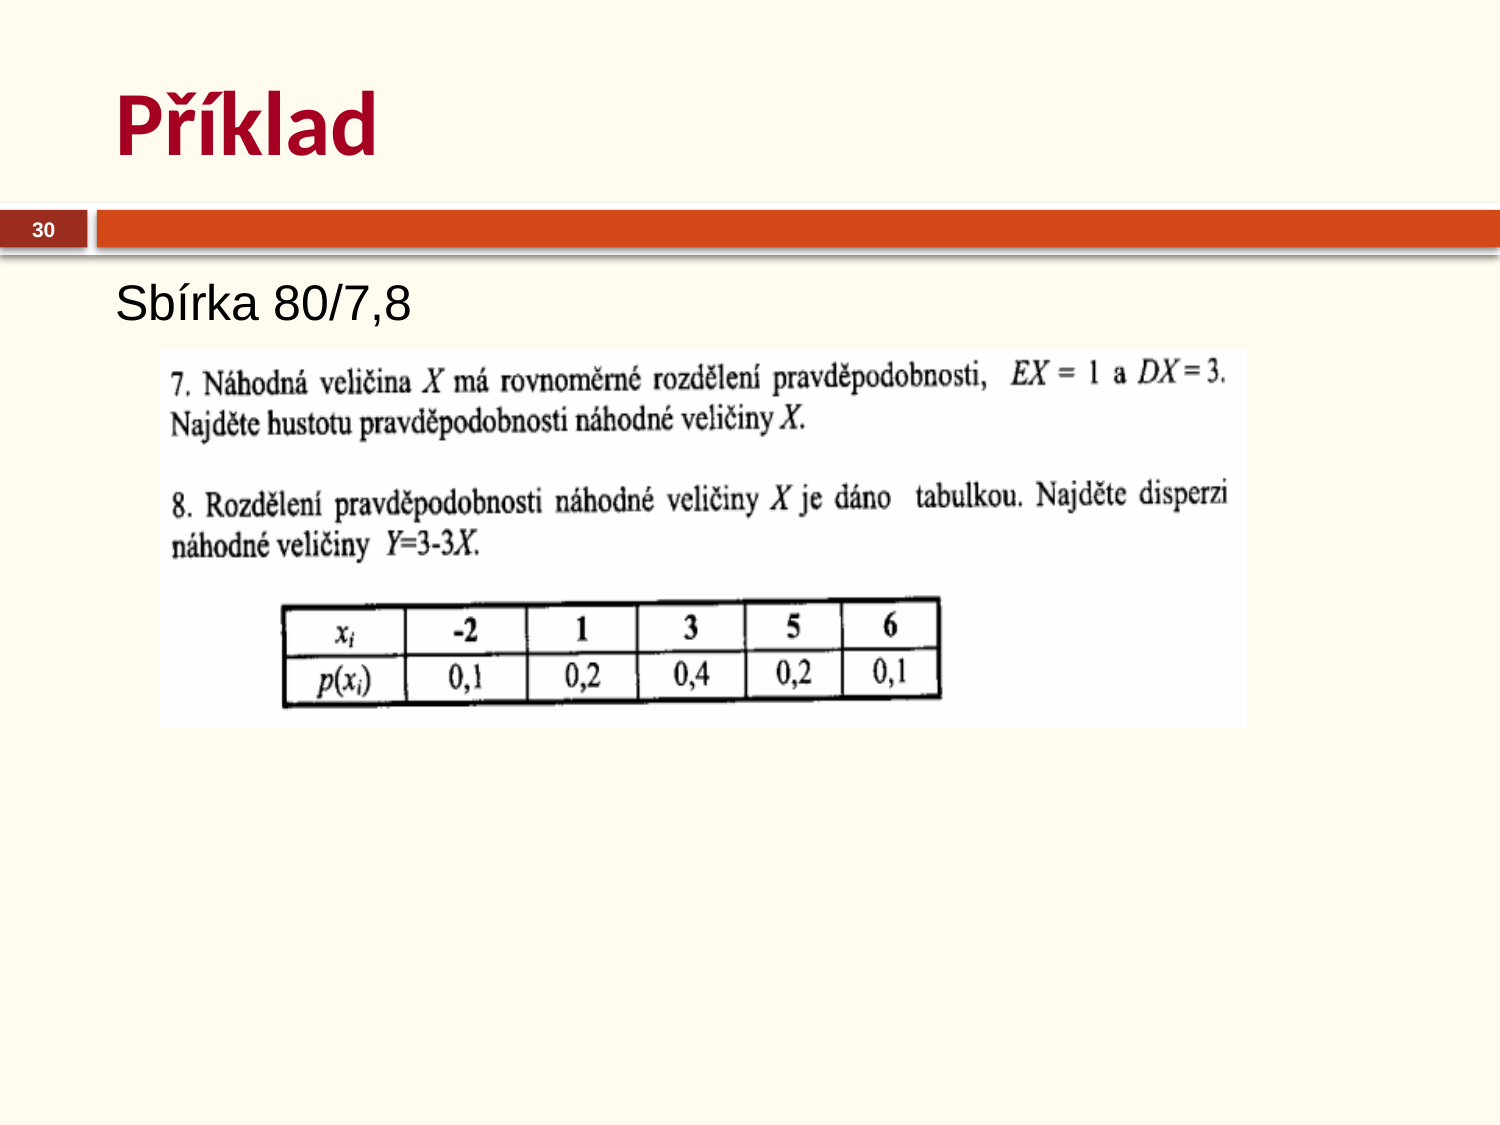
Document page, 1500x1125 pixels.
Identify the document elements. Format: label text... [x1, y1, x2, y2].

title Příklad [100, 37, 1439, 201]
picture [159, 349, 1247, 729]
slide_number 30 [0, 208, 88, 249]
list Sbírka 80/7,8 [100, 262, 1439, 1001]
